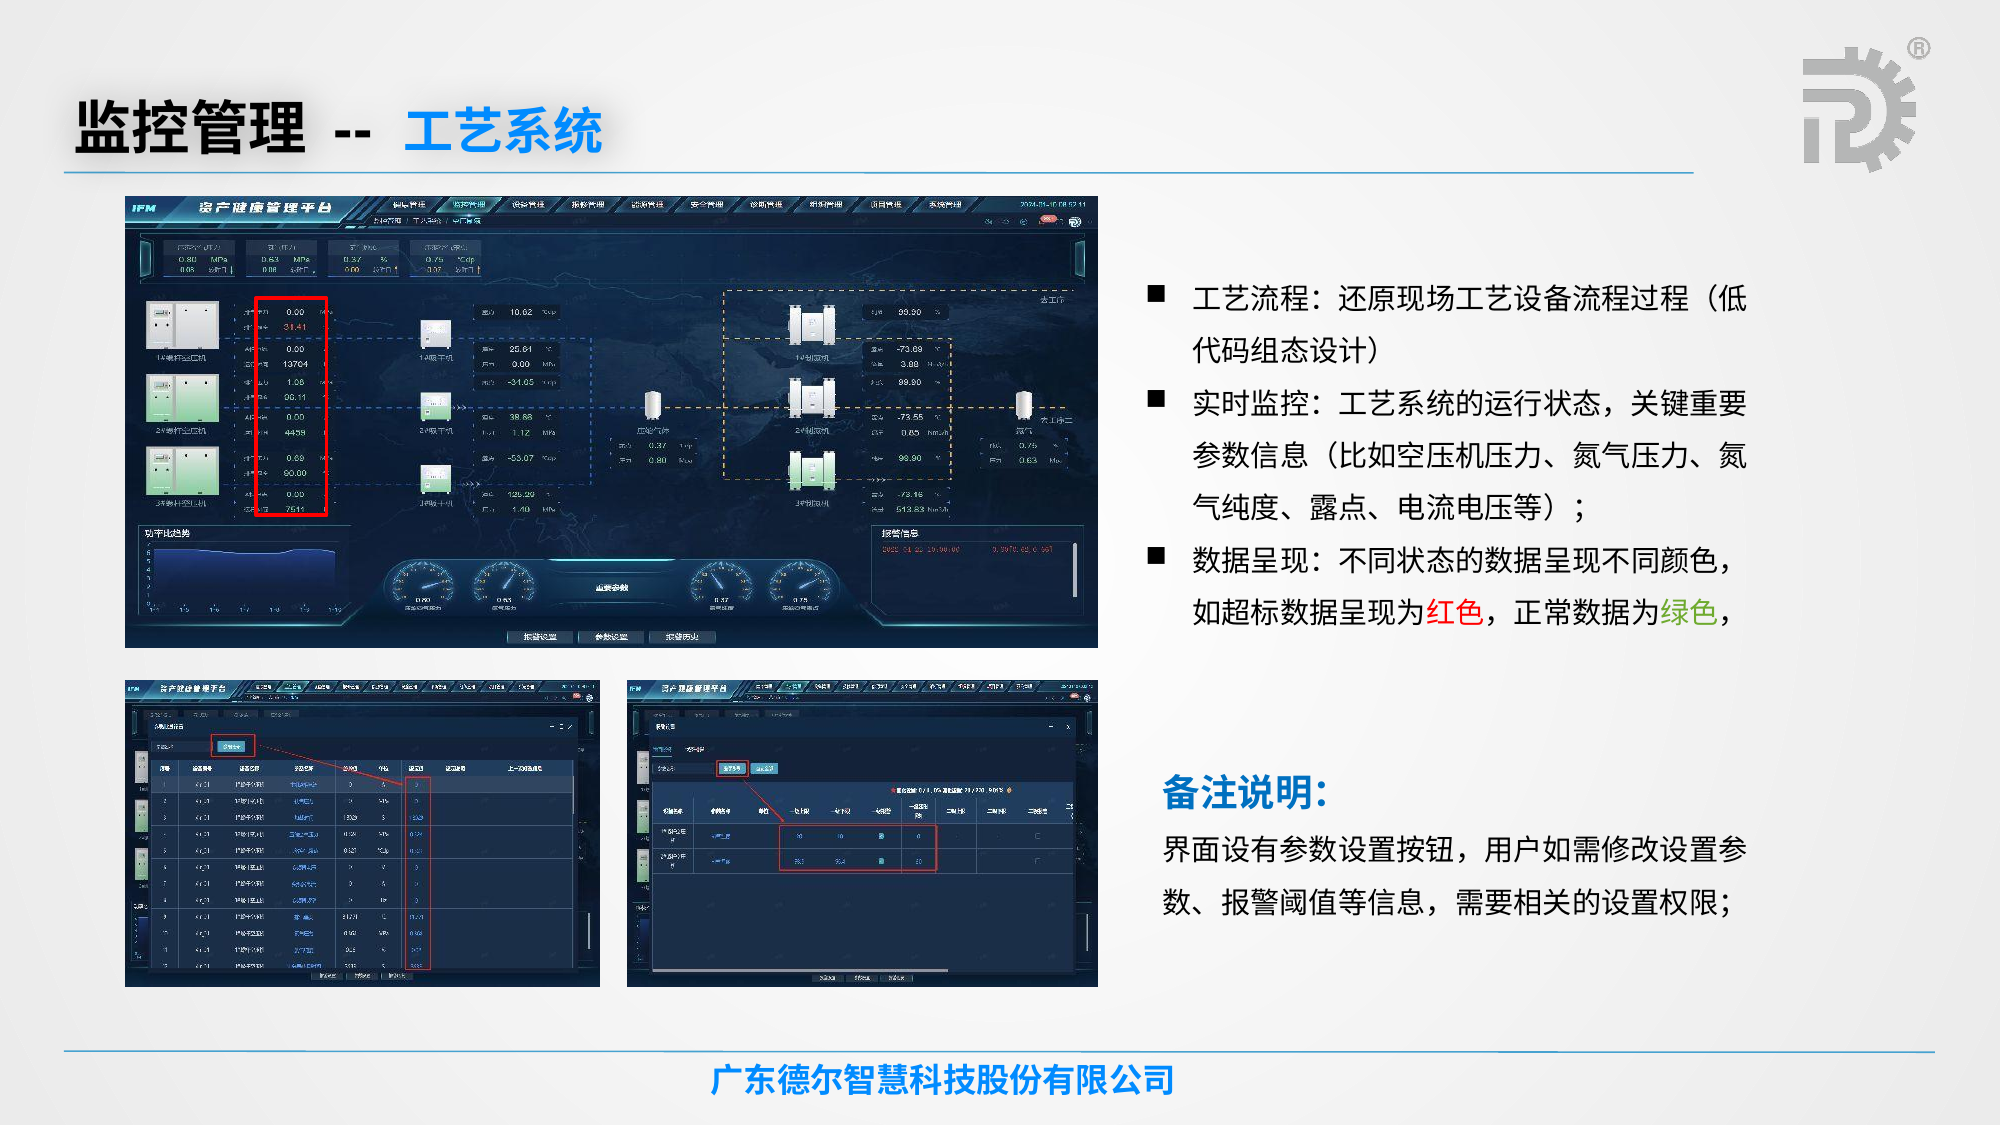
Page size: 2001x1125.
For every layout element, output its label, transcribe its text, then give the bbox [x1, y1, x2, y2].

picture [125, 196, 1099, 649]
text_box 工艺流程：还原现场工艺设备流程过程（低代码组态设计） 实时监控：工艺系统的运行状态，关键重要参数信息（比如空压机压力、氮气压力、氮气纯度、露点、电流电压等）； 数据呈现：不同状态的数据呈现不同颜色，如超标数据呈现为红色，正常数据为绿色， [1130, 255, 1784, 683]
picture [125, 680, 600, 987]
text_box 监控管理 -- 工艺系统 [57, 57, 726, 175]
text_box 备注说明： 界面设有参数设置按钮，用户如需修改设置参数、报警阈值等信息，需要相关的设置权限； [1148, 739, 1766, 929]
picture [627, 680, 1099, 987]
picture [1785, 35, 1934, 185]
